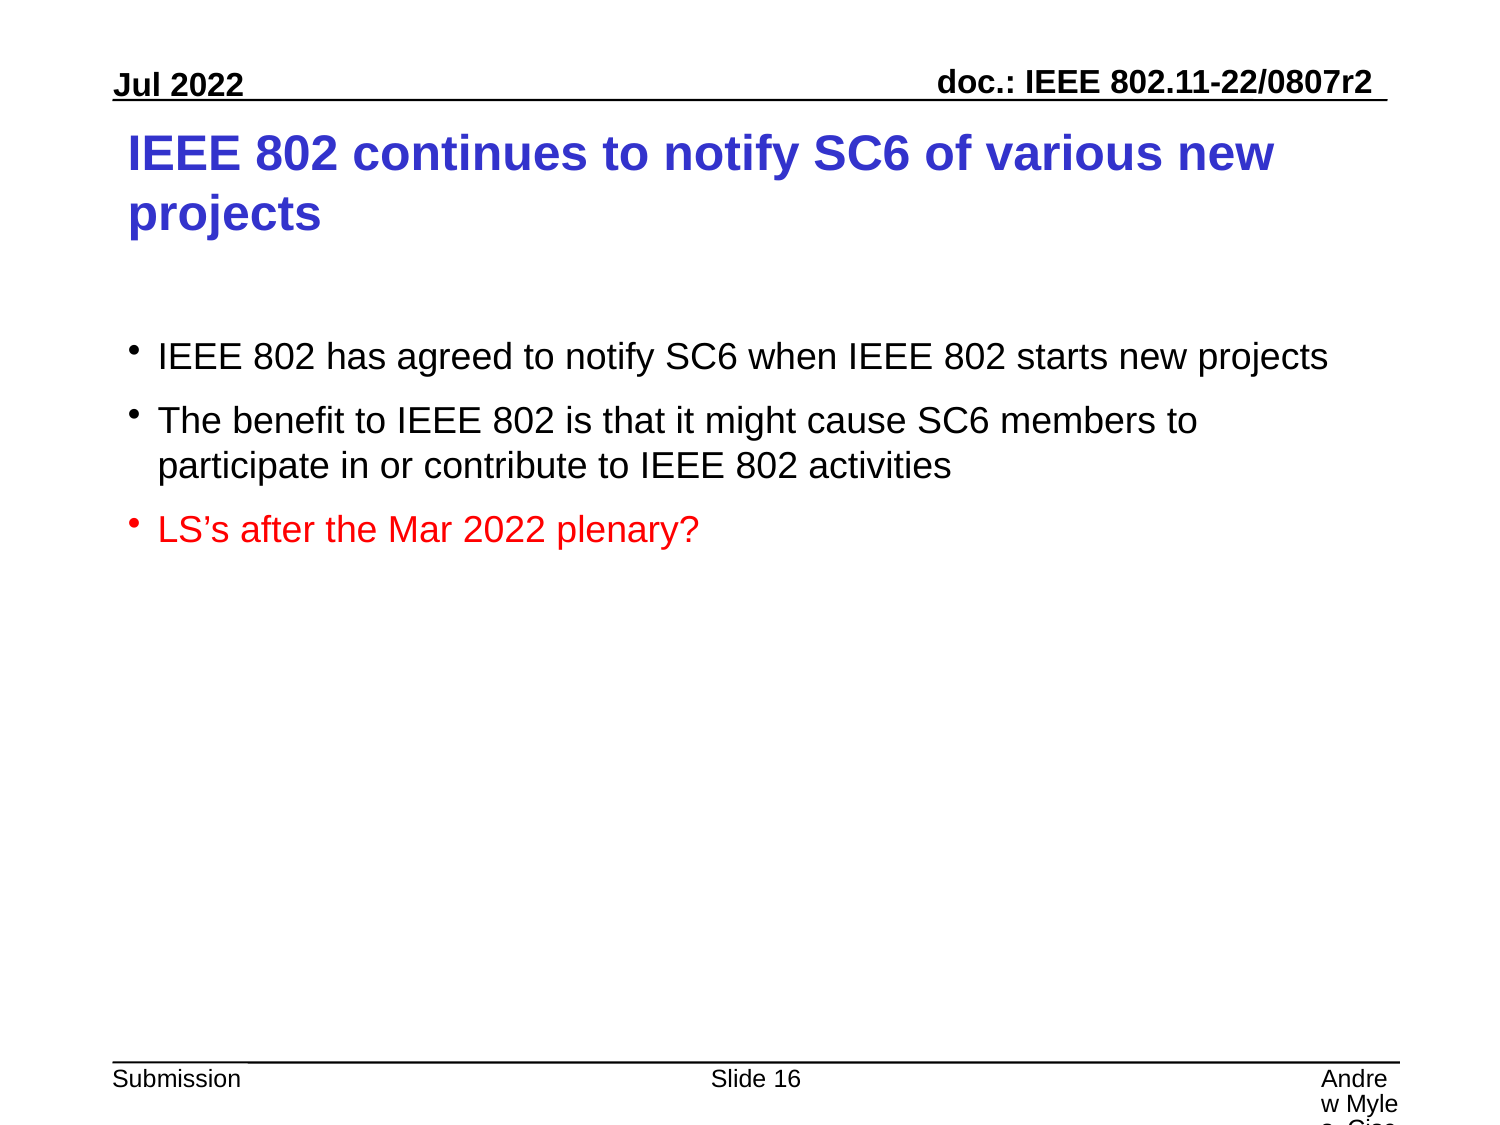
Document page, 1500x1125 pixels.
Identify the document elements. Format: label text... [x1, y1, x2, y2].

title IEEE 802 continues to notify SC6 of various new projects [112, 112, 1388, 288]
list IEEE 802 has agreed to notify SC6 when IEEE 802 starts new projects The benefit to IEEE 802 is that it might cause SC6 members to participate in or contribute to IEEE 802 activities LS’s after the Mar 2022 plenary? [112, 324, 1388, 1000]
slide_number Slide 16 [709, 1061, 803, 1093]
footer Andrew Myles, Cisco [1320, 1061, 1402, 1093]
